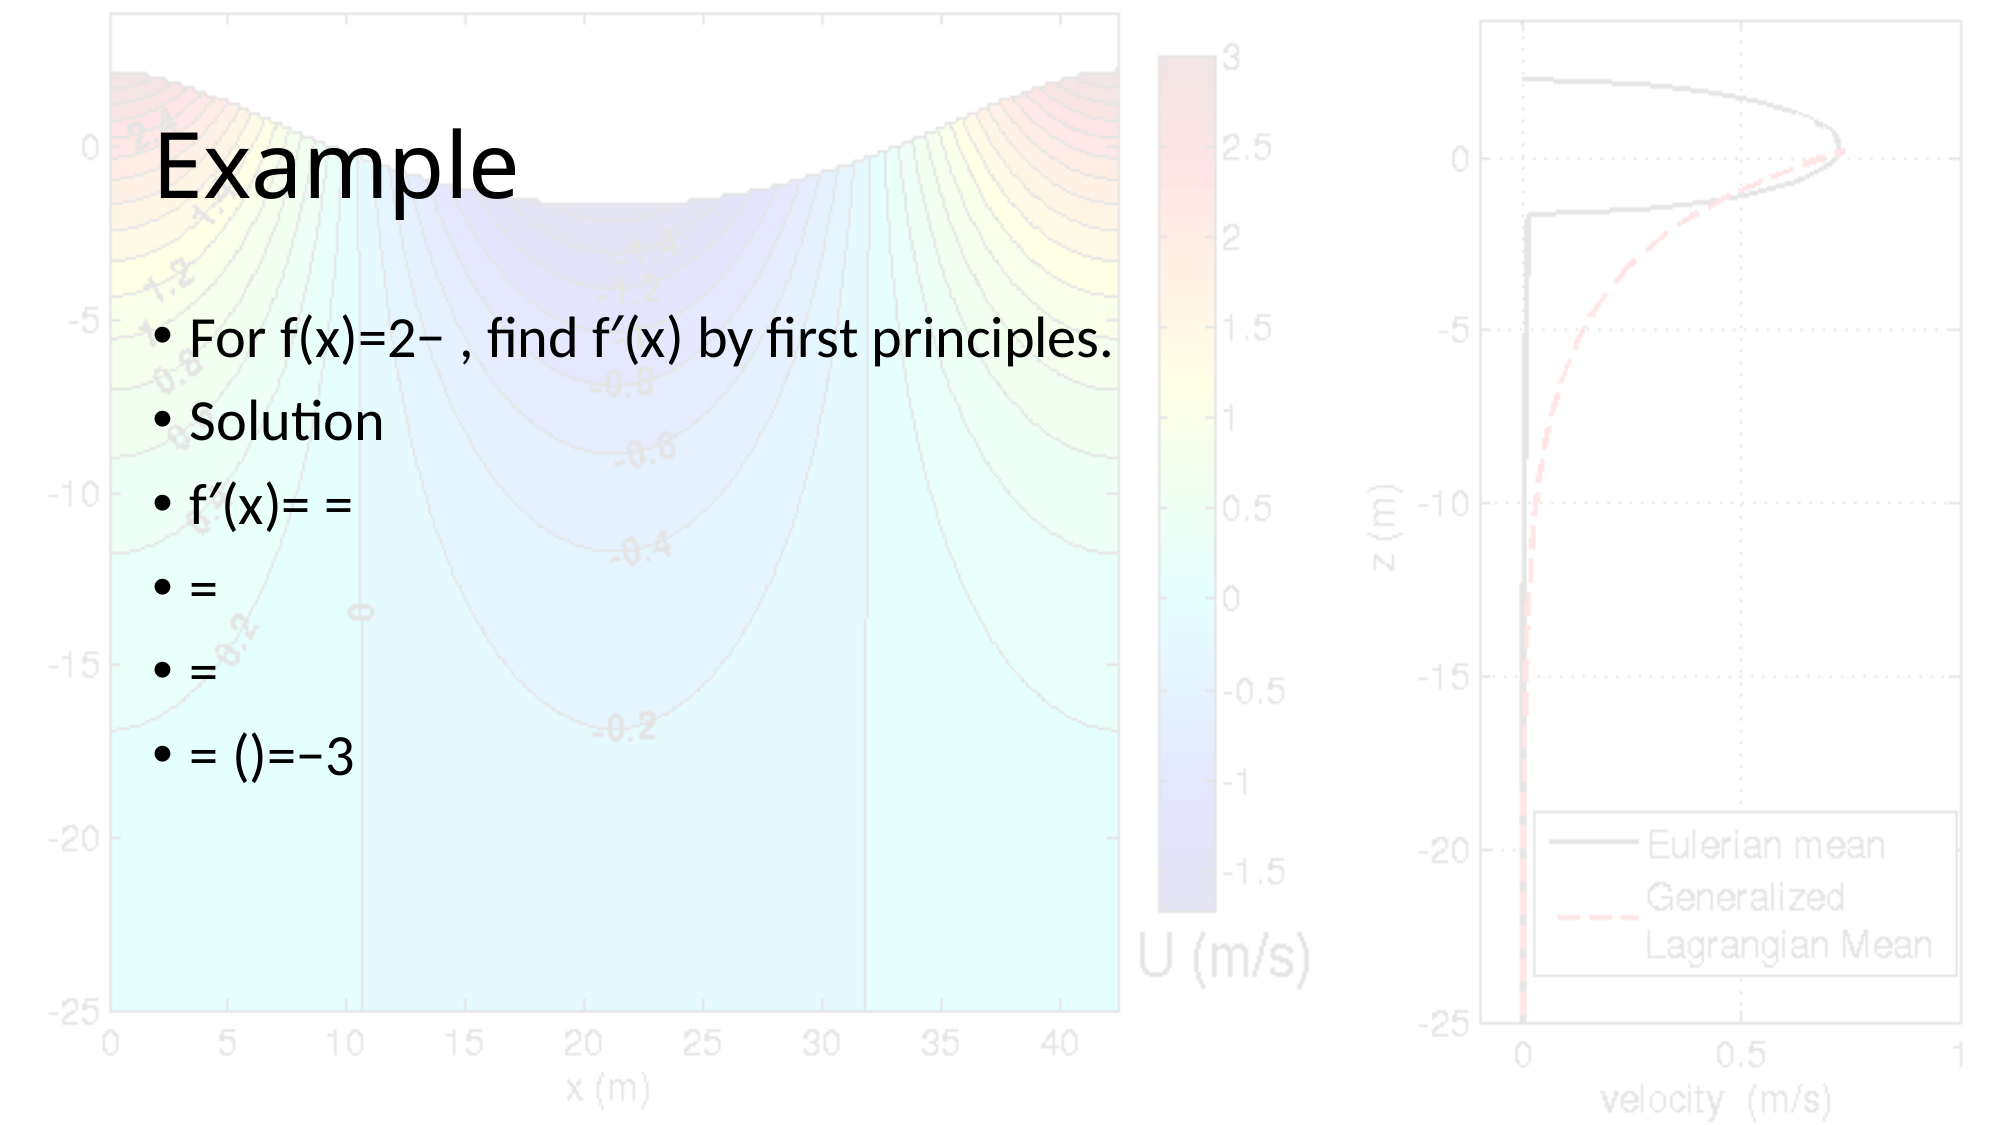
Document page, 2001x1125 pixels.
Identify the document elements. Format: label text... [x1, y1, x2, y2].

title Example [137, 59, 1863, 278]
